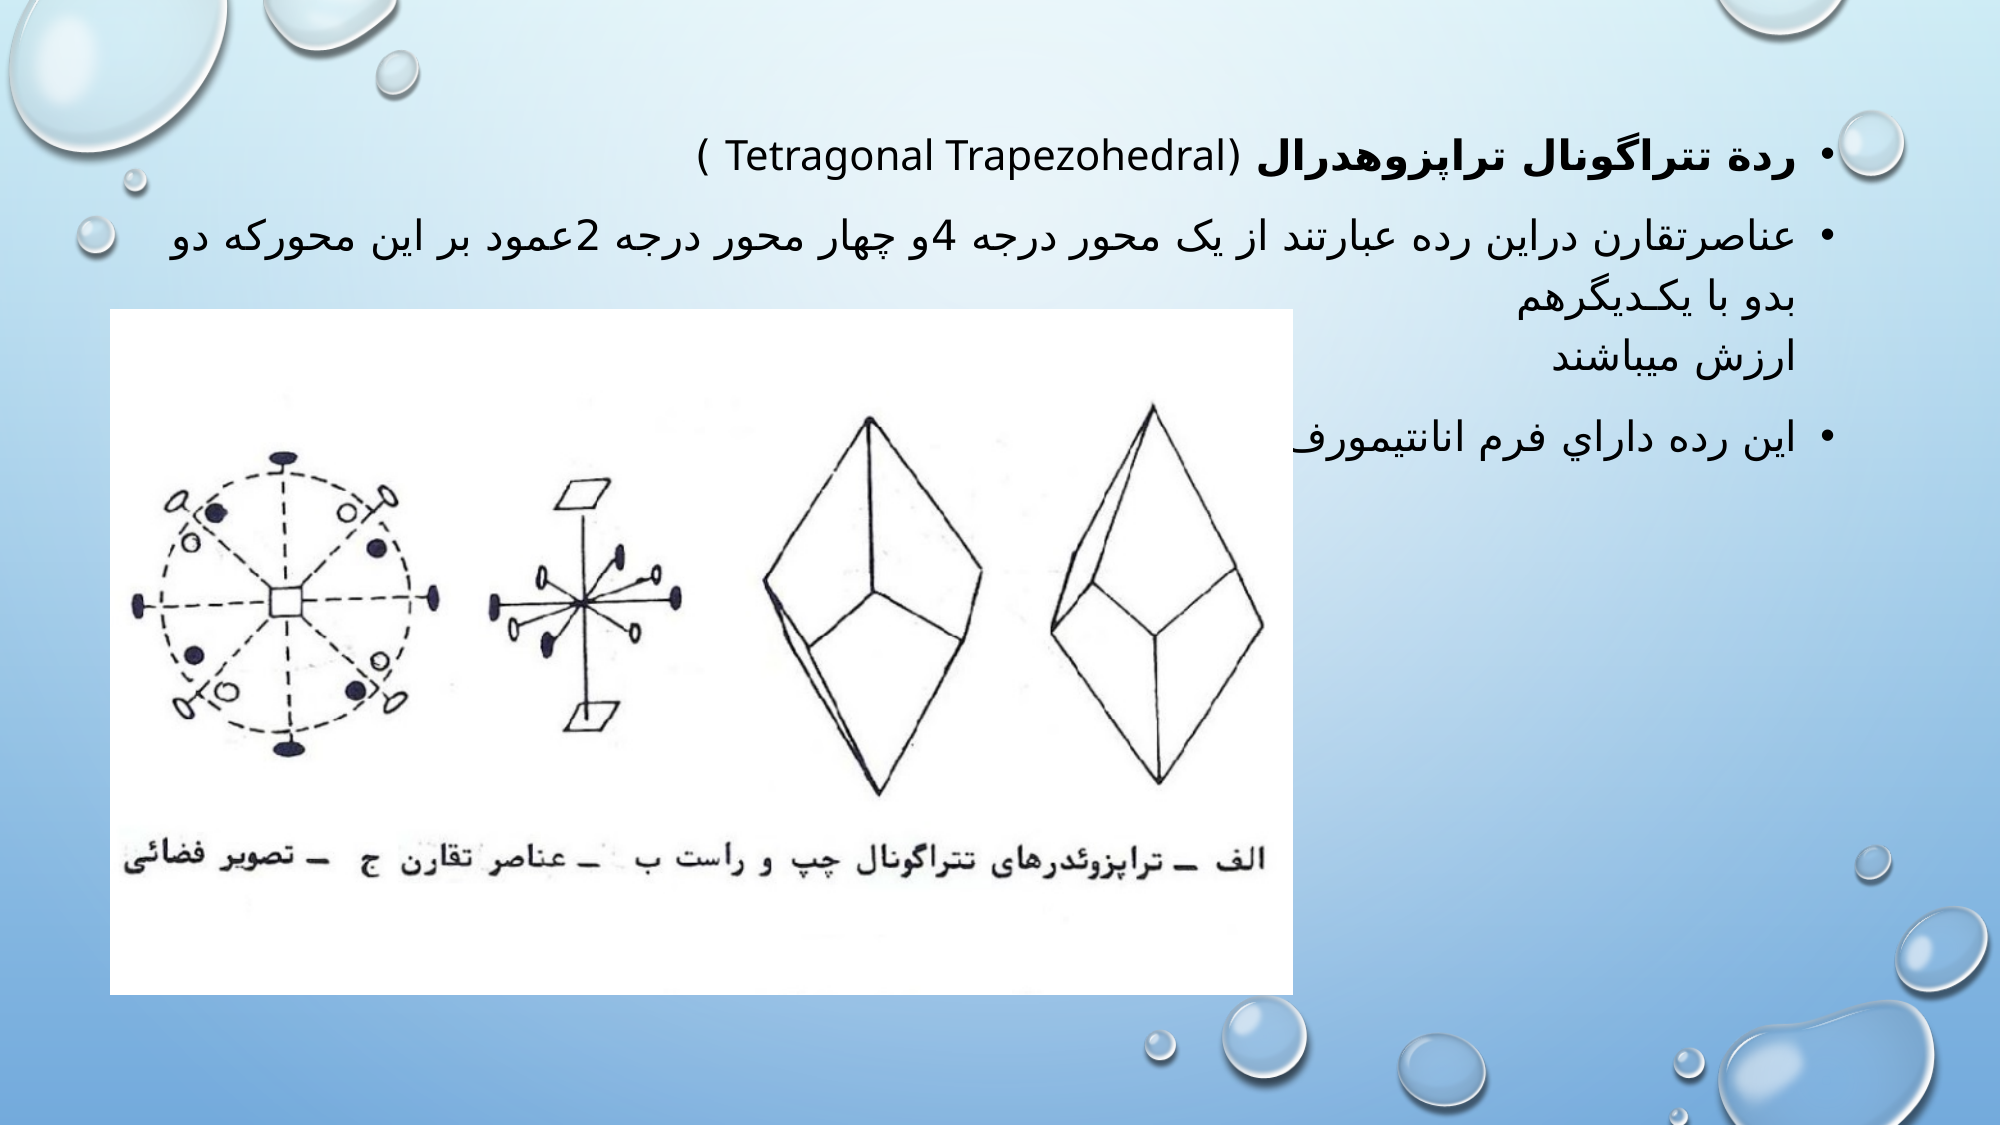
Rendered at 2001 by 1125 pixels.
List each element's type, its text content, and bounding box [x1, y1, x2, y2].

picture [0, 0, 2000, 1125]
list ردة تتراگونال تراپزوهدرال (Tetragonal Trapezohedral ) عناصرتقارن دراین رده عبارتند از یک محور درجه 4و چهار محور درجه 2عمود بر این محورکه دو بدو با یکـدیگرهم ارزش میباشند این رده داراي فرم انانتیمورف است [149, 110, 1850, 1016]
